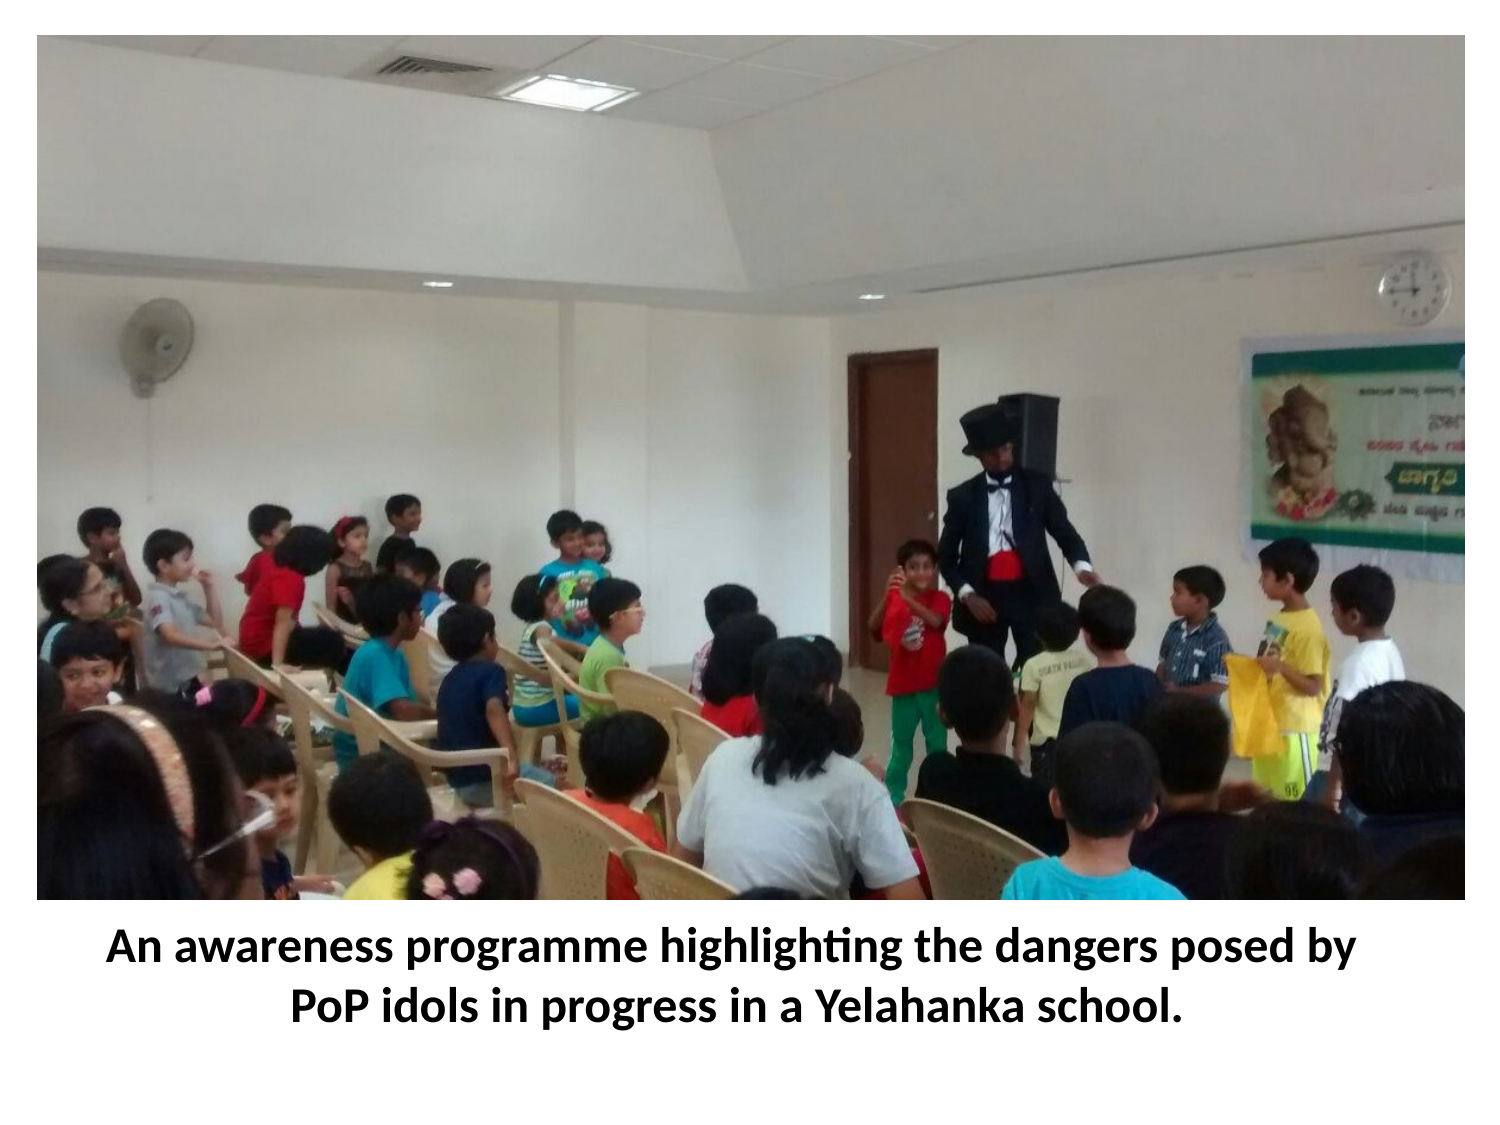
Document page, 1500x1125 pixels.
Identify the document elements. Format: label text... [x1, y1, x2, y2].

picture [37, 34, 1465, 901]
title An awareness programme highlighting the dangers posed by PoP idols in progress in a Yelahanka school. [0, 944, 1475, 1100]
